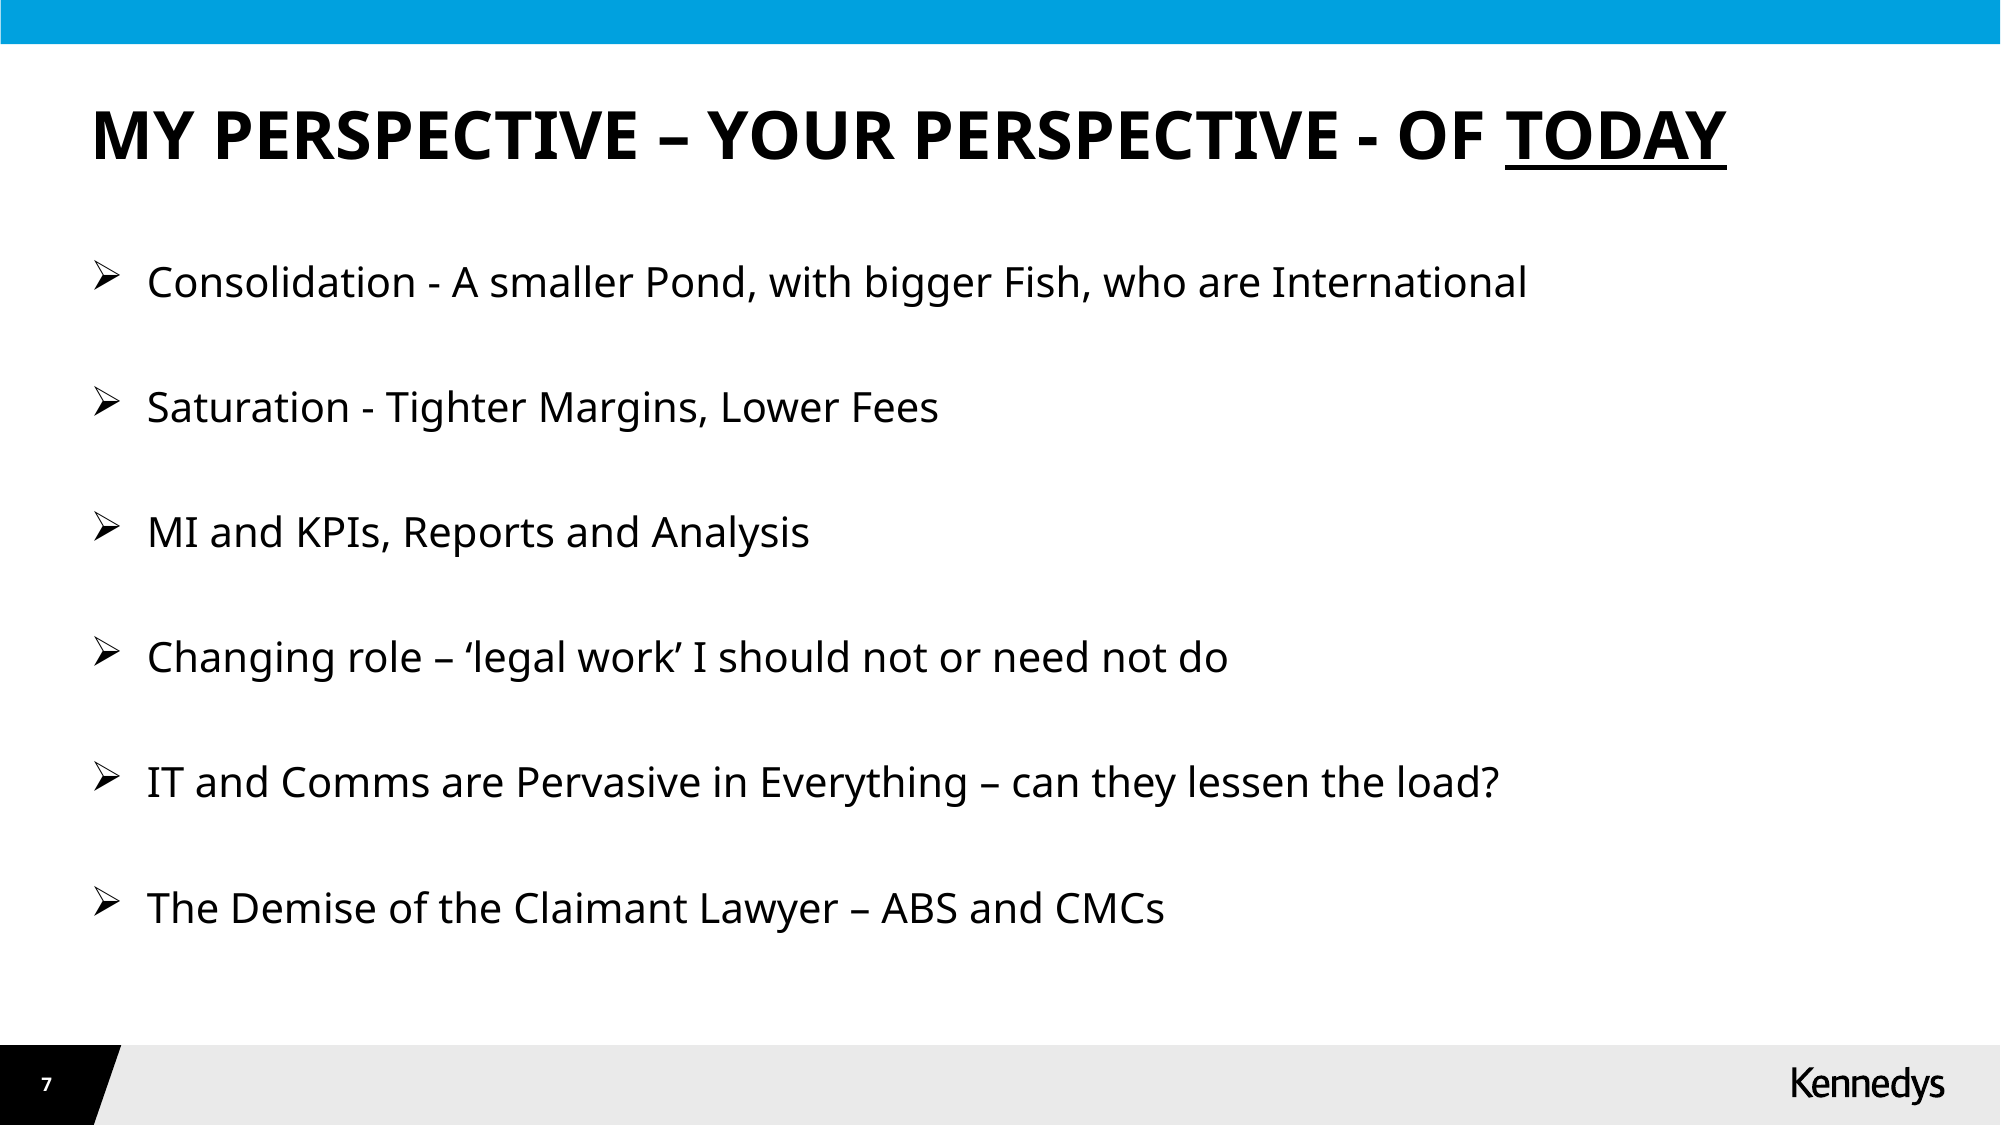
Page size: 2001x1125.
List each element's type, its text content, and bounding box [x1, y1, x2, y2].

list Consolidation - A smaller Pond, with bigger Fish, who are International Saturation - Tighter Margins, Lower Fees MI and KPIs, Reports and Analysis Changing role – ‘legal work’ I should not or need not do IT and Comms are Pervasive in Everything – can they lessen the load? The Demise of the Claimant Lawyer – ABS and CMCs [90, 255, 1910, 989]
title MY PERSPECTIVE – YOUR PERSPECTIVE - OF TODAY [90, 101, 1910, 173]
